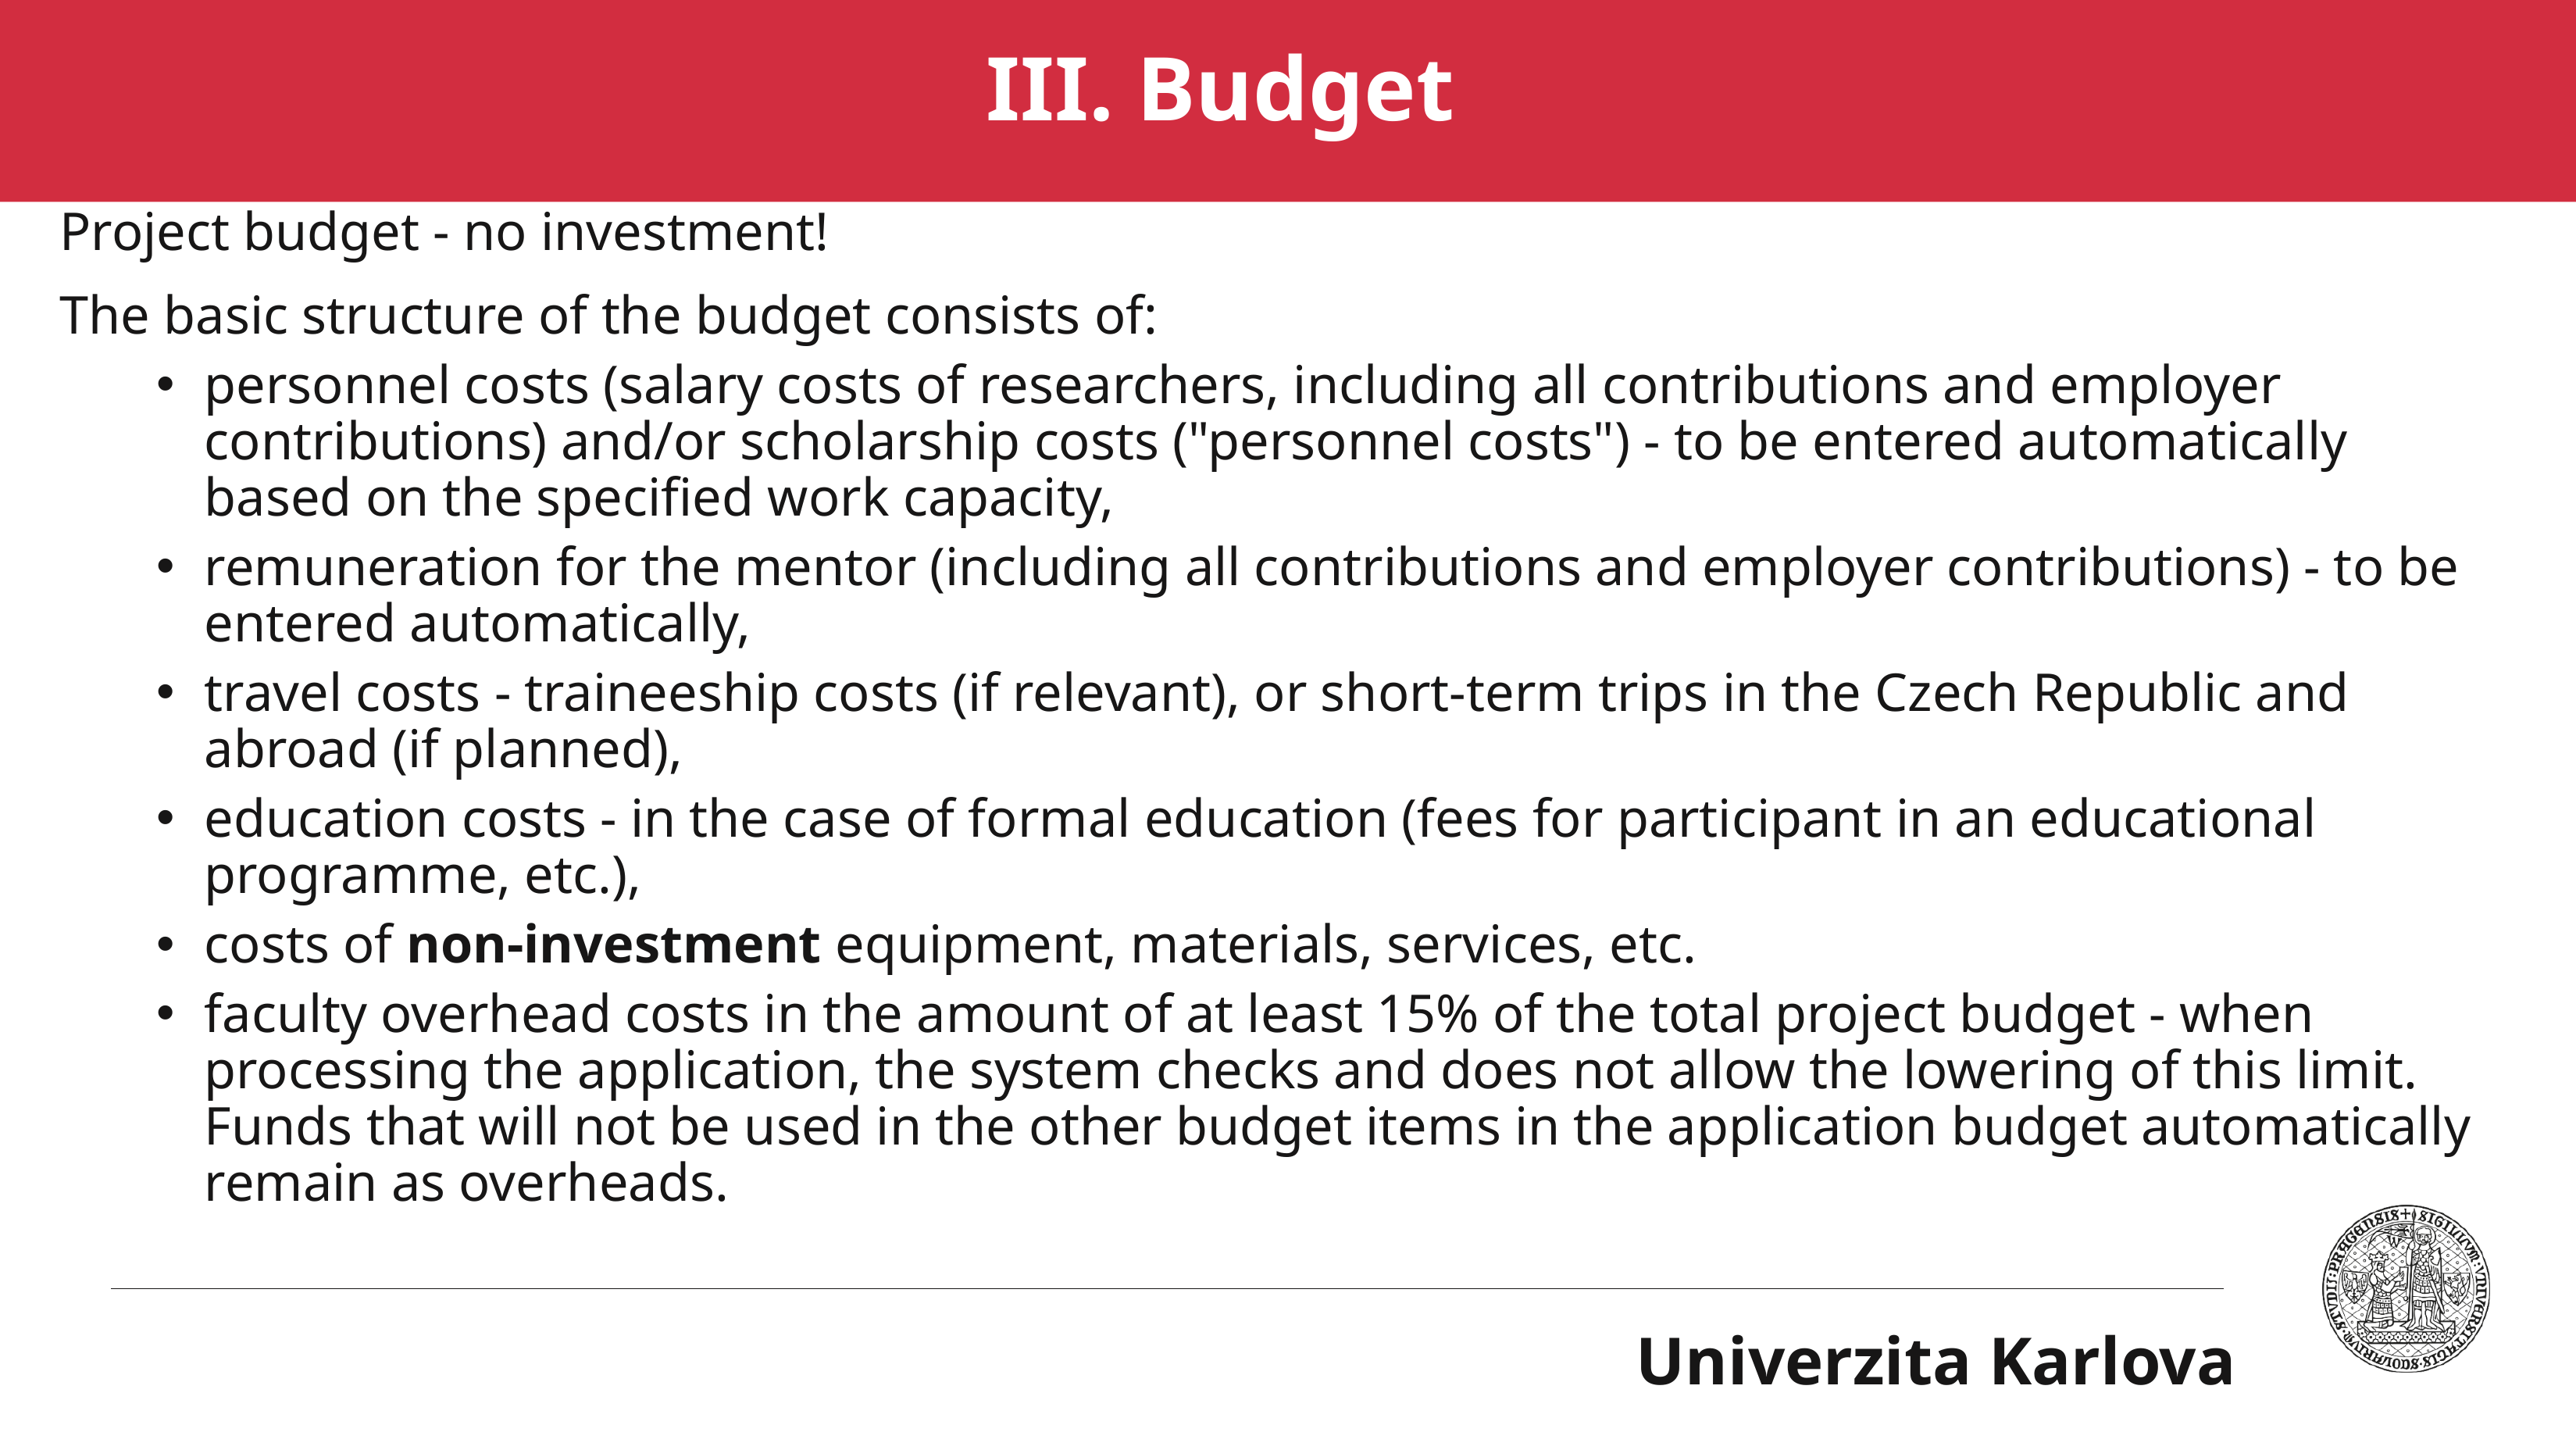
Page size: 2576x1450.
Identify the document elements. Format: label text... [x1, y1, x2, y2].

title III. Budget [32, 38, 2432, 171]
picture [2322, 1289, 2490, 1373]
list Project budget - no investment! The basic structure of the budget consists of: personnel costs (salary costs of researchers, including all contributions and employer contributions) and/or scholarship costs ("personnel costs") - to be entered automatically based on the specified work capacity, remuneration for the mentor (including all contributions and employer contributions) - to be entered automatically, travel costs - traineeship costs (if relevant), or short-term trips in the Czech Republic and abroad (if planned), education costs - in the case of formal education (fees for participant in an educational programme, etc.), costs of non-investment equipment, materials, services, etc. faculty overhead costs in the amount of at least 15% of the total project budget - when processing the application, the system checks and does not allow the lowering of this limit. Funds that will not be used in the other budget items in the application budget automatically remain as overheads. [48, 199, 2492, 1289]
